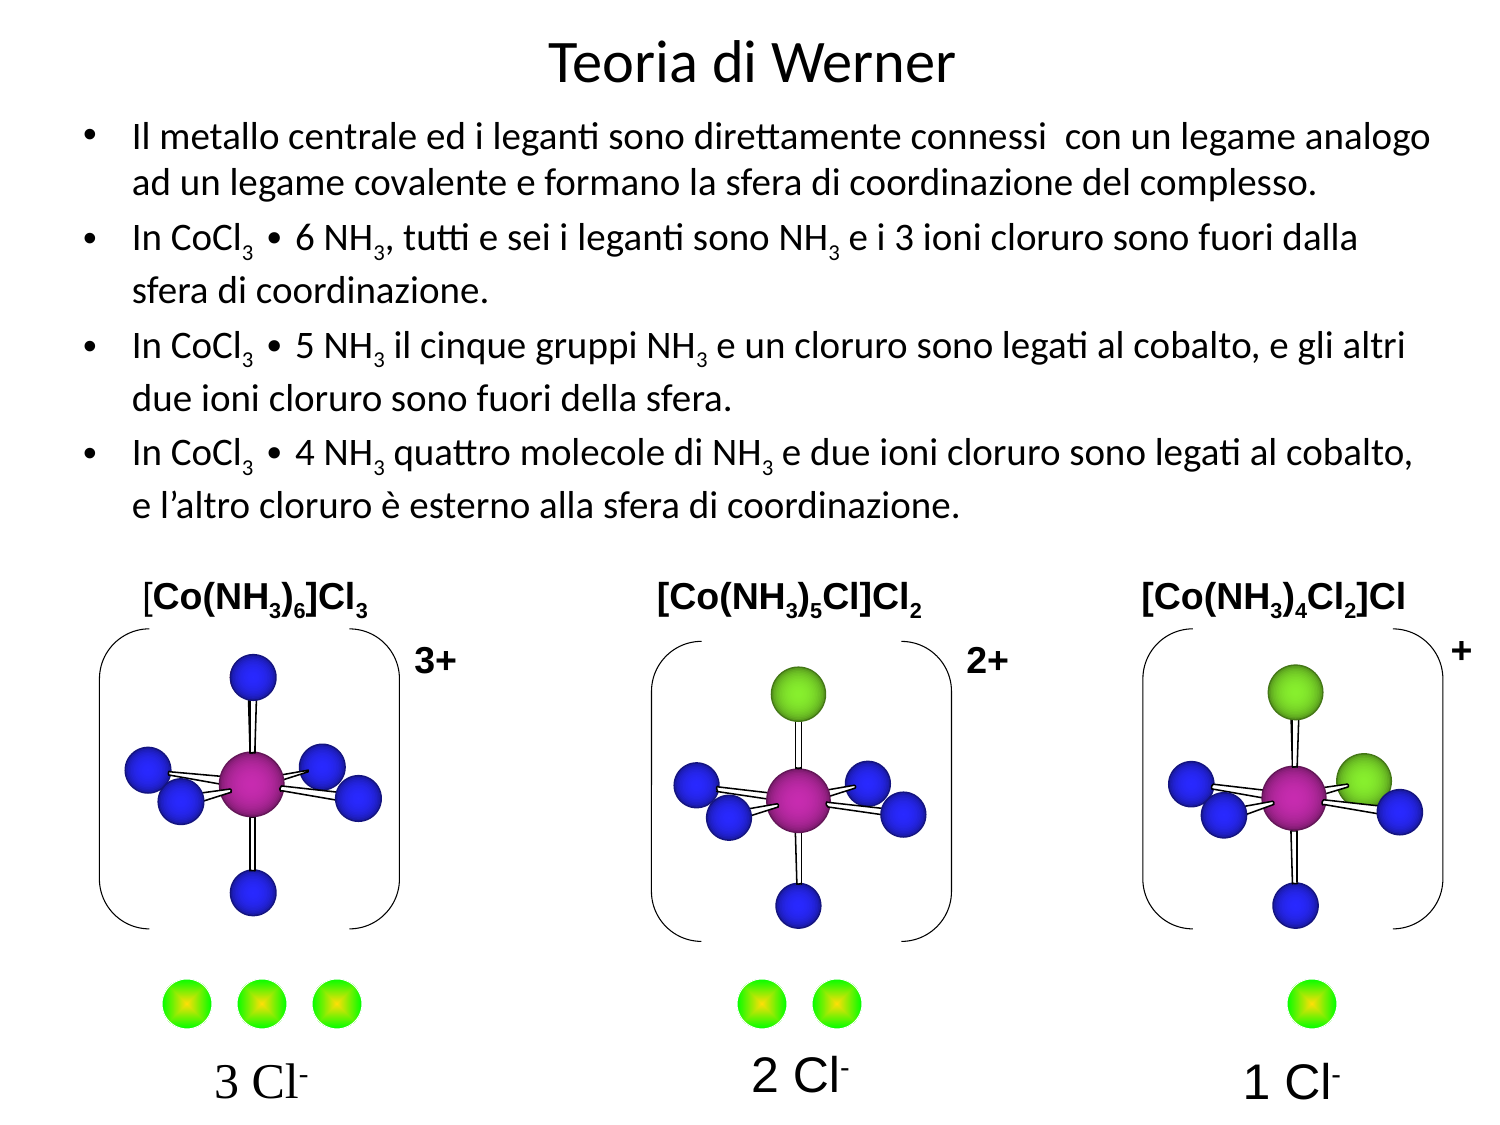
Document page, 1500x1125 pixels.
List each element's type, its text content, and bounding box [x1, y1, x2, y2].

text_box 2 Cl- [736, 1035, 894, 1111]
picture [1167, 664, 1424, 930]
text_box [737, 978, 788, 1029]
text_box [1142, 628, 1443, 919]
text_box [161, 978, 213, 1029]
text_box [Co(NH3)5Cl]Cl2 [642, 538, 937, 631]
text_box [651, 641, 952, 942]
text_box 2+ [951, 628, 1025, 689]
text_box 3 Cl- [124, 1041, 334, 1117]
text_box [99, 628, 400, 920]
text_box 1 Cl- [1227, 1041, 1424, 1117]
text_box [311, 978, 363, 1029]
text_box + [1435, 618, 1488, 679]
text_box [Co(NH3)6]Cl3 [127, 538, 383, 631]
text_box 3+ [399, 628, 473, 689]
list Il metallo centrale ed i leganti sono direttamente connessi con un legame analogo ad un legame covalente e formano la sfera di coordinazione del complesso. In CoCl3 ∙ 6 NH3, tutti e sei i leganti sono NH3 e i 3 ioni cloruro sono fuori dalla sfera di coordinazione. In CoCl3 ∙ 5 NH3 il cinque gruppi NH3 e un cloruro sono legati al cobalto, e gli altri due ioni cloruro sono fuori della sfera. In CoCl3 ∙ 4 NH3 quattro molecole di NH3 e due ioni cloruro sono legati al cobalto, e l’altro cloruro è esterno alla sfera di coordinazione. [68, 48, 1456, 575]
text_box [Co(NH3)4Cl2]Cl [1126, 538, 1422, 631]
picture [124, 653, 383, 917]
picture [673, 666, 927, 930]
text_box [127, 924, 371, 929]
text_box [236, 978, 288, 1029]
text_box [812, 978, 863, 1029]
title Teoria di Werner [2, 13, 1500, 102]
text_box [1286, 978, 1338, 1029]
